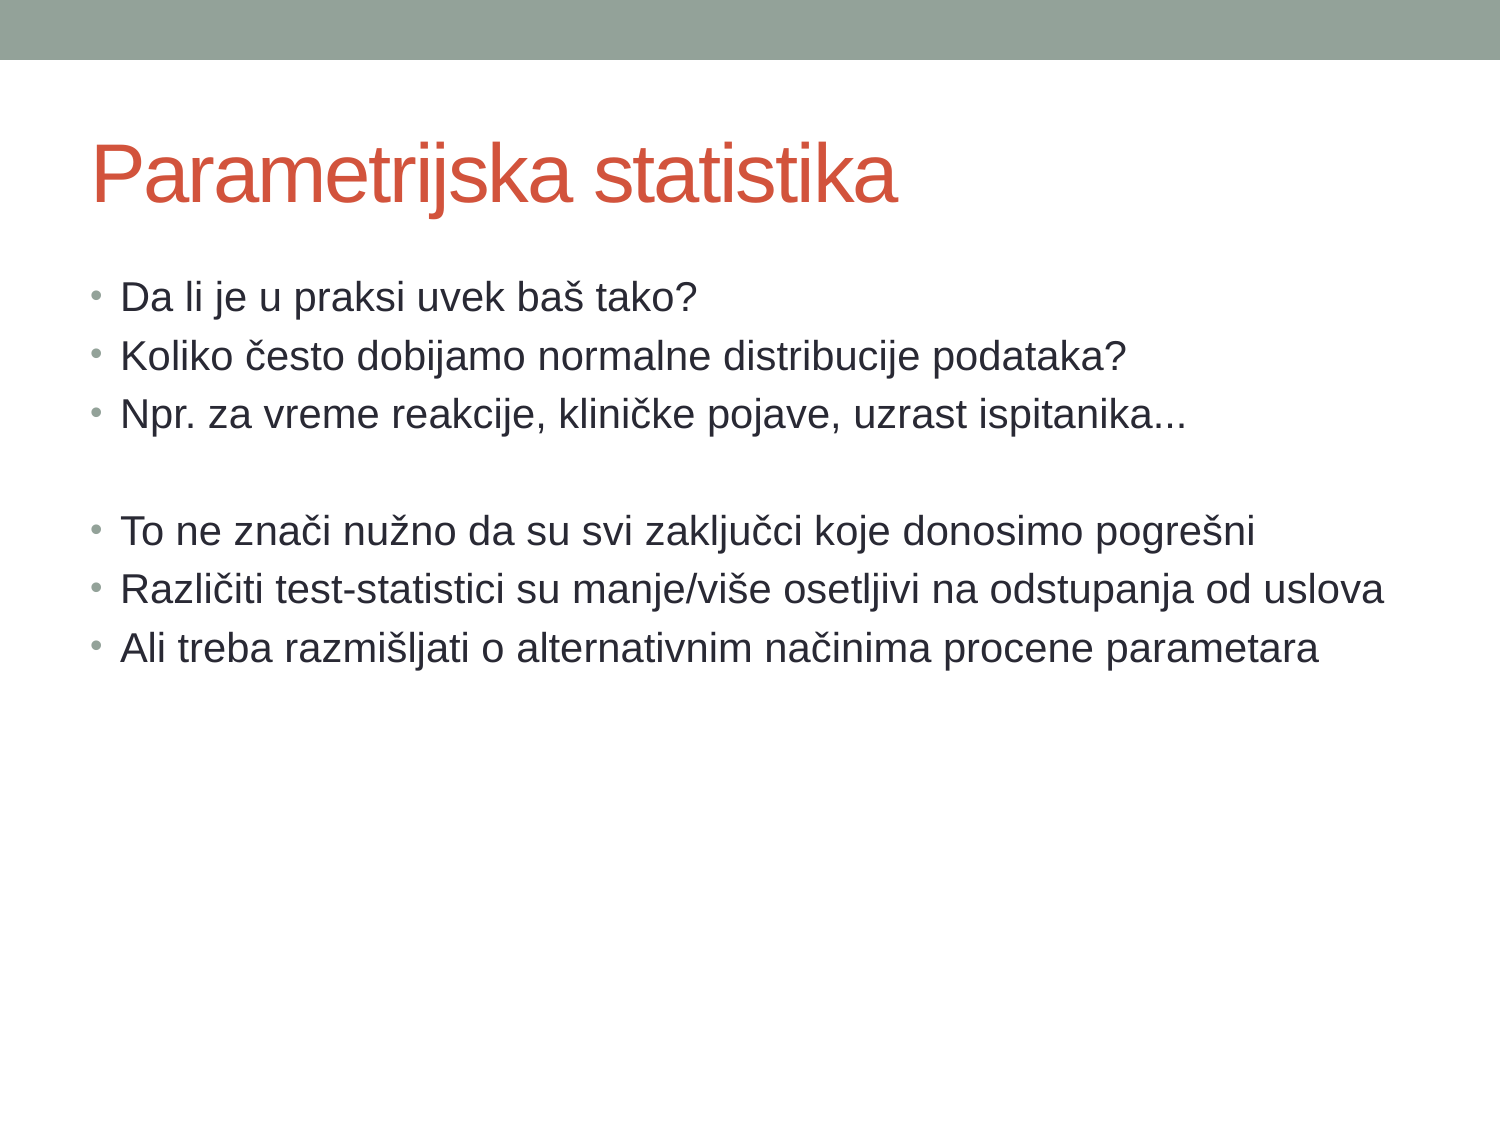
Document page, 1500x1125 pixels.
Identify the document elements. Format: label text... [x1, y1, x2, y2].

list Da li je u praksi uvek baš tako? Koliko često dobijamo normalne distribucije podataka? Npr. za vreme reakcije, kliničke pojave, uzrast ispitanika... To ne znači nužno da su svi zaključci koje donosimo pogrešni Različiti test-statistici su manje/više osetljivi na odstupanja od uslova Ali treba razmišljati o alternativnim načinima procene parametara [75, 262, 1425, 1063]
title Parametrijska statistika [75, 87, 1425, 250]
